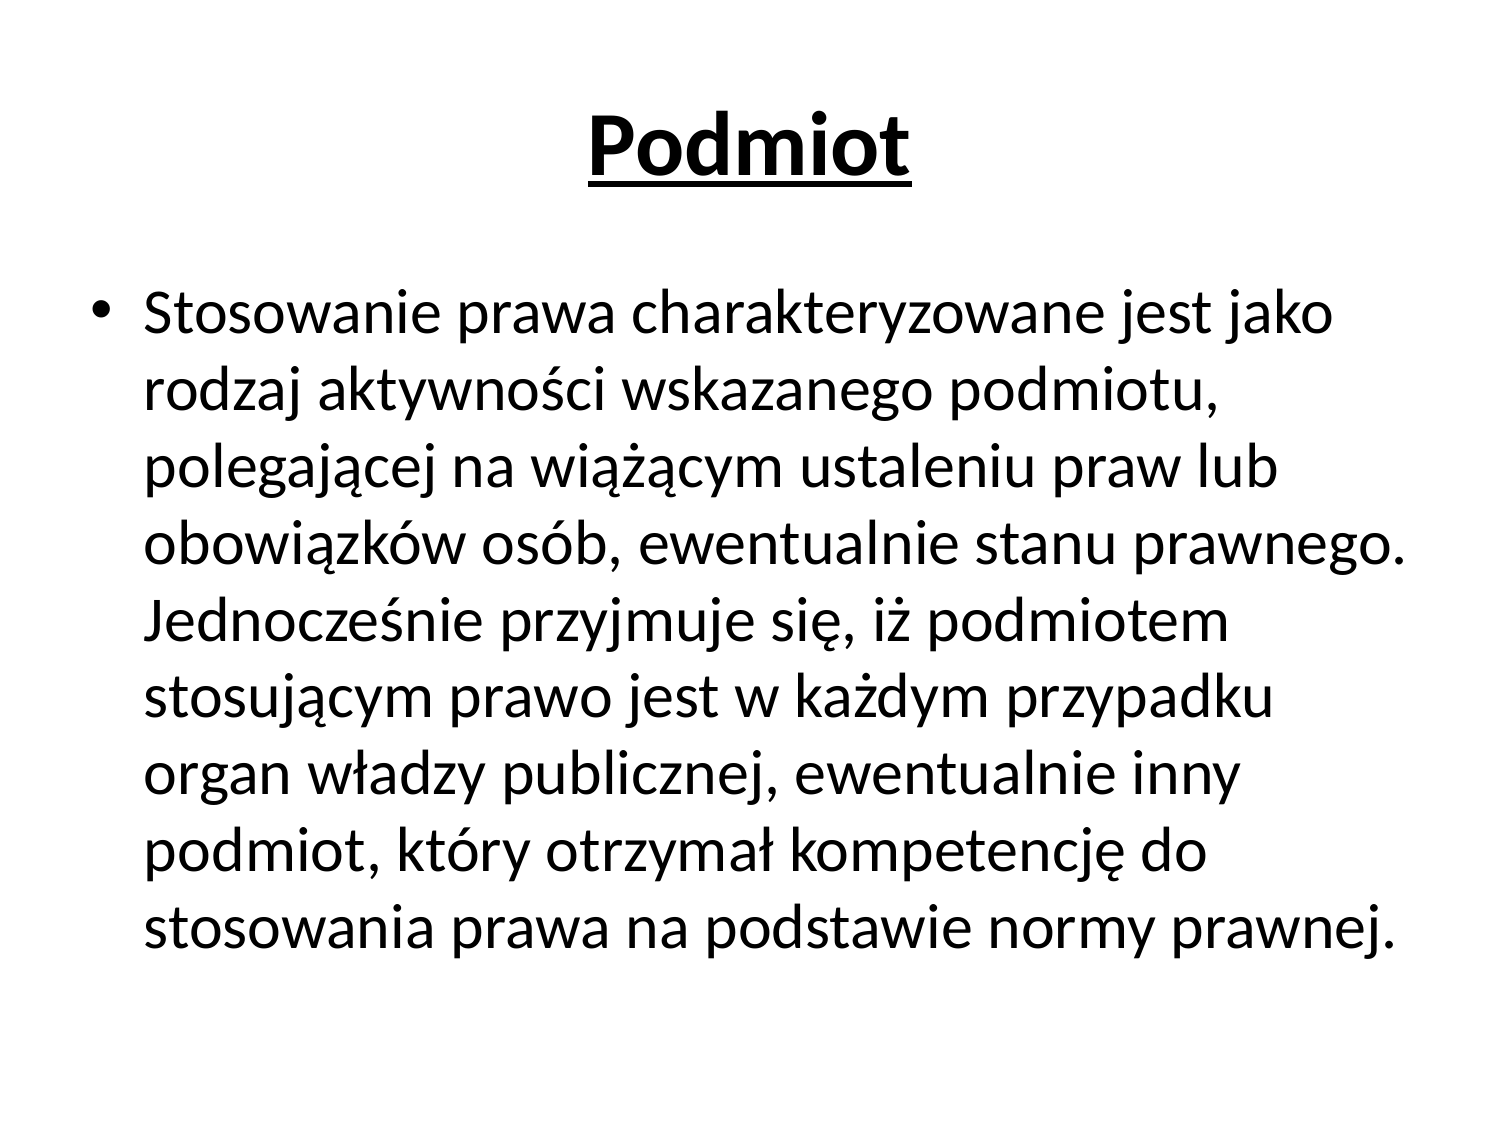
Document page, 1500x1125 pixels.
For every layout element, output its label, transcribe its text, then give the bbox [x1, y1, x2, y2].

list Stosowanie prawa charakteryzowane jest jako rodzaj aktywności wskazanego podmiotu, polegającej na wiążącym ustaleniu praw lub obowiązków osób, ewentualnie stanu prawnego. Jednocześnie przyjmuje się, iż podmiotem stosującym prawo jest w każdym przypadku organ władzy publicznej, ewentualnie inny podmiot, który otrzymał kompetencję do stosowania prawa na podstawie normy prawnej. [75, 262, 1425, 1005]
title Podmiot [75, 45, 1425, 233]
